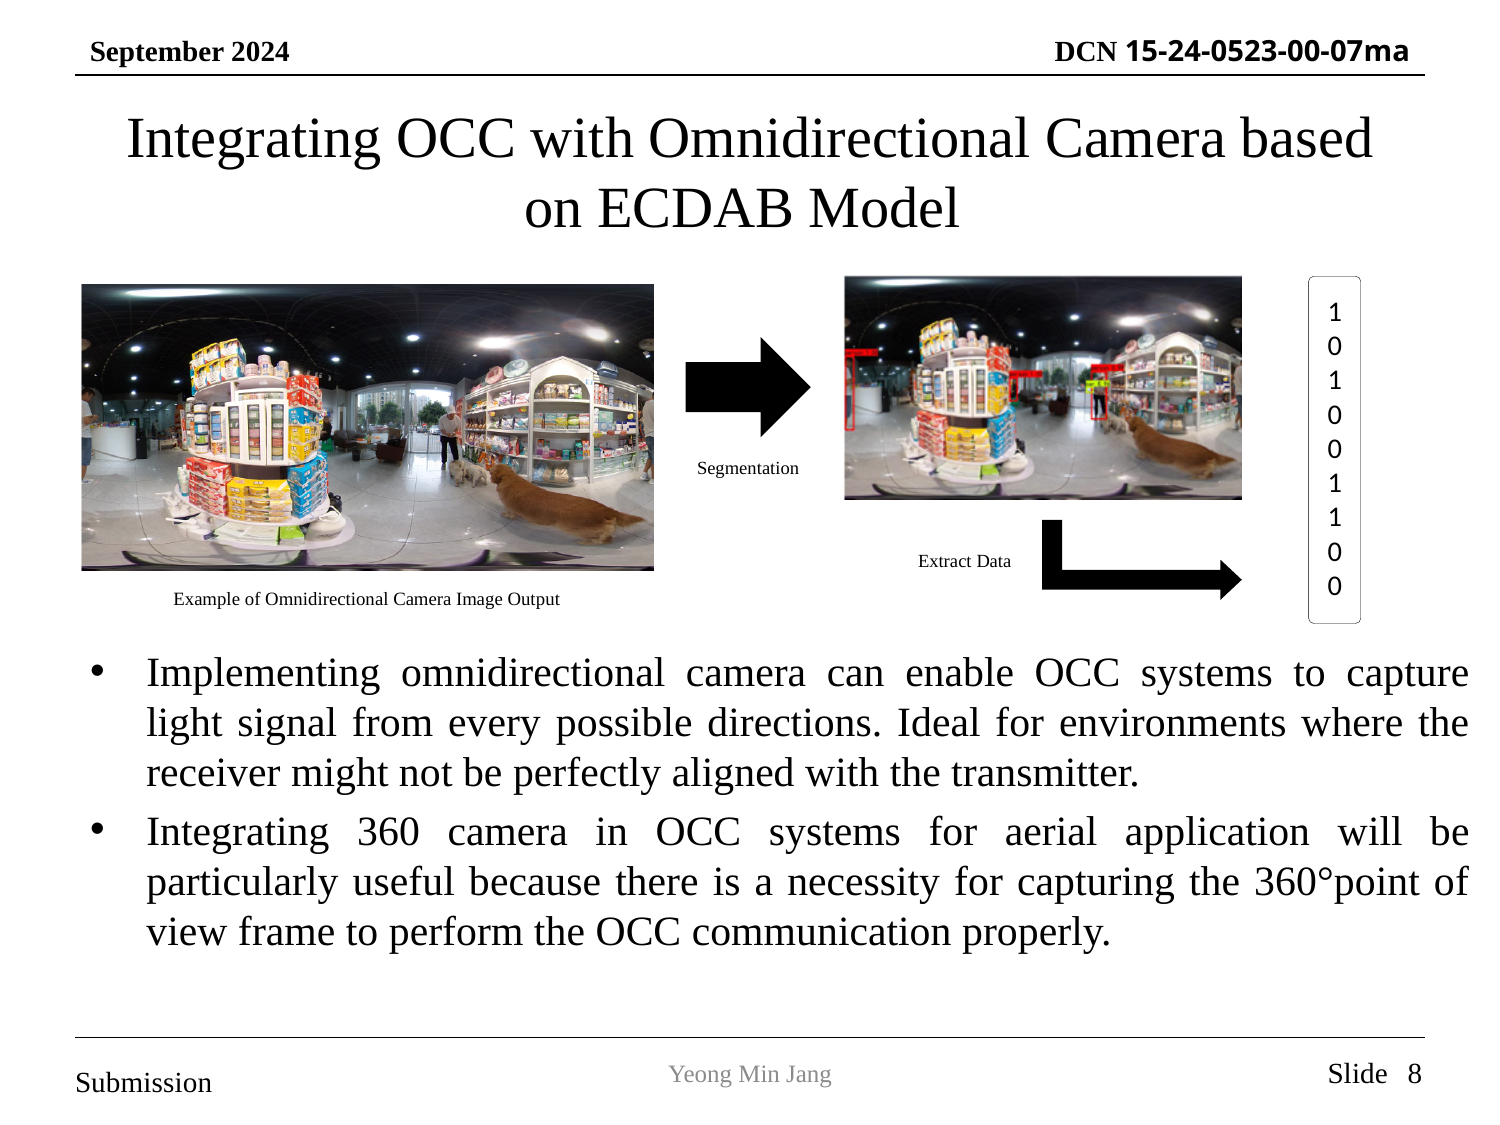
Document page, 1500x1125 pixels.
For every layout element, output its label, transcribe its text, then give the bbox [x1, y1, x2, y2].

picture [78, 281, 655, 571]
picture [1304, 273, 1363, 625]
text_box Segmentation [672, 449, 825, 487]
text_box Example of Omnidirectional Camera Image Output [72, 579, 661, 618]
list Implementing omnidirectional camera can enable OCC systems to capture light signal from every possible directions. Ideal for environments where the receiver might not be perfectly aligned with the transmitter. Integrating 360 camera in OCC systems for aerial application will be particularly useful because there is a necessity for capturing the 360°point of view frame to perform the OCC communication properly. [75, 637, 1486, 1040]
picture [841, 272, 1243, 500]
text_box [1039, 517, 1244, 602]
title Integrating OCC with Omnidirectional Camera based on ECDAB Model [75, 62, 1425, 275]
text_box Extract Data [888, 541, 1041, 579]
text_box [683, 335, 813, 440]
